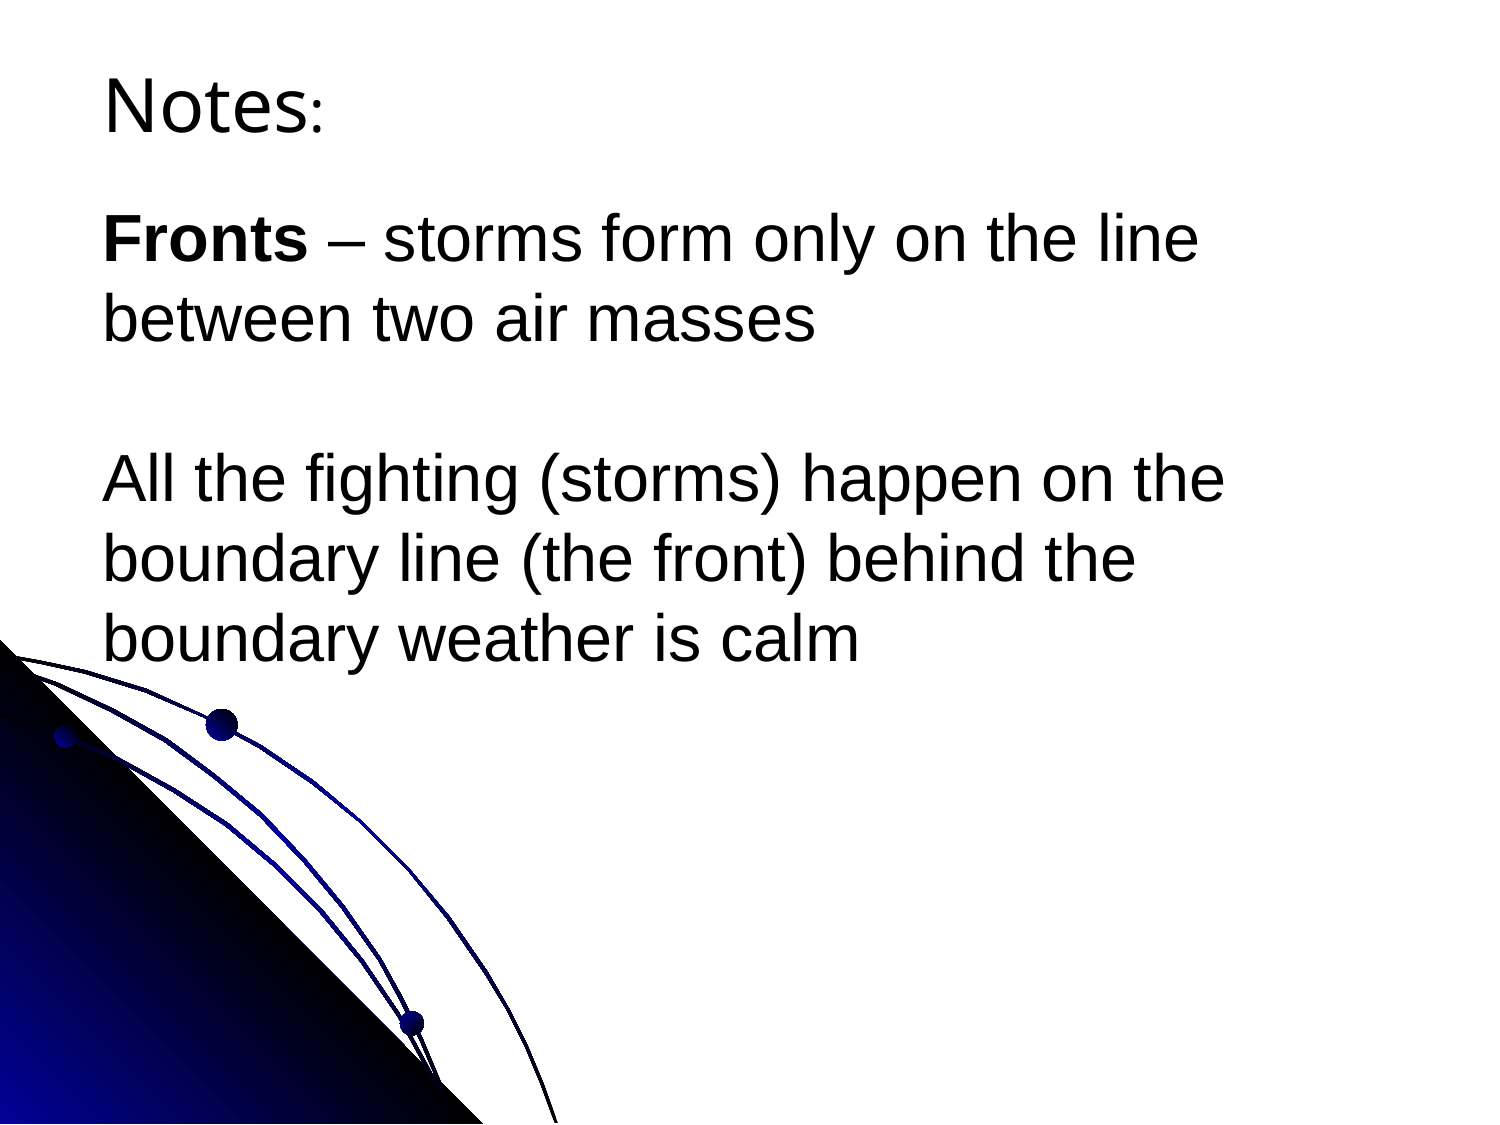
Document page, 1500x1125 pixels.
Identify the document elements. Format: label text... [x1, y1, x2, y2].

text_box Fronts – storms form only on the line between two air masses All the fighting (storms) happen on the boundary line (the front) behind the boundary weather is calm [87, 187, 1388, 842]
text_box Notes: [87, 49, 1213, 155]
